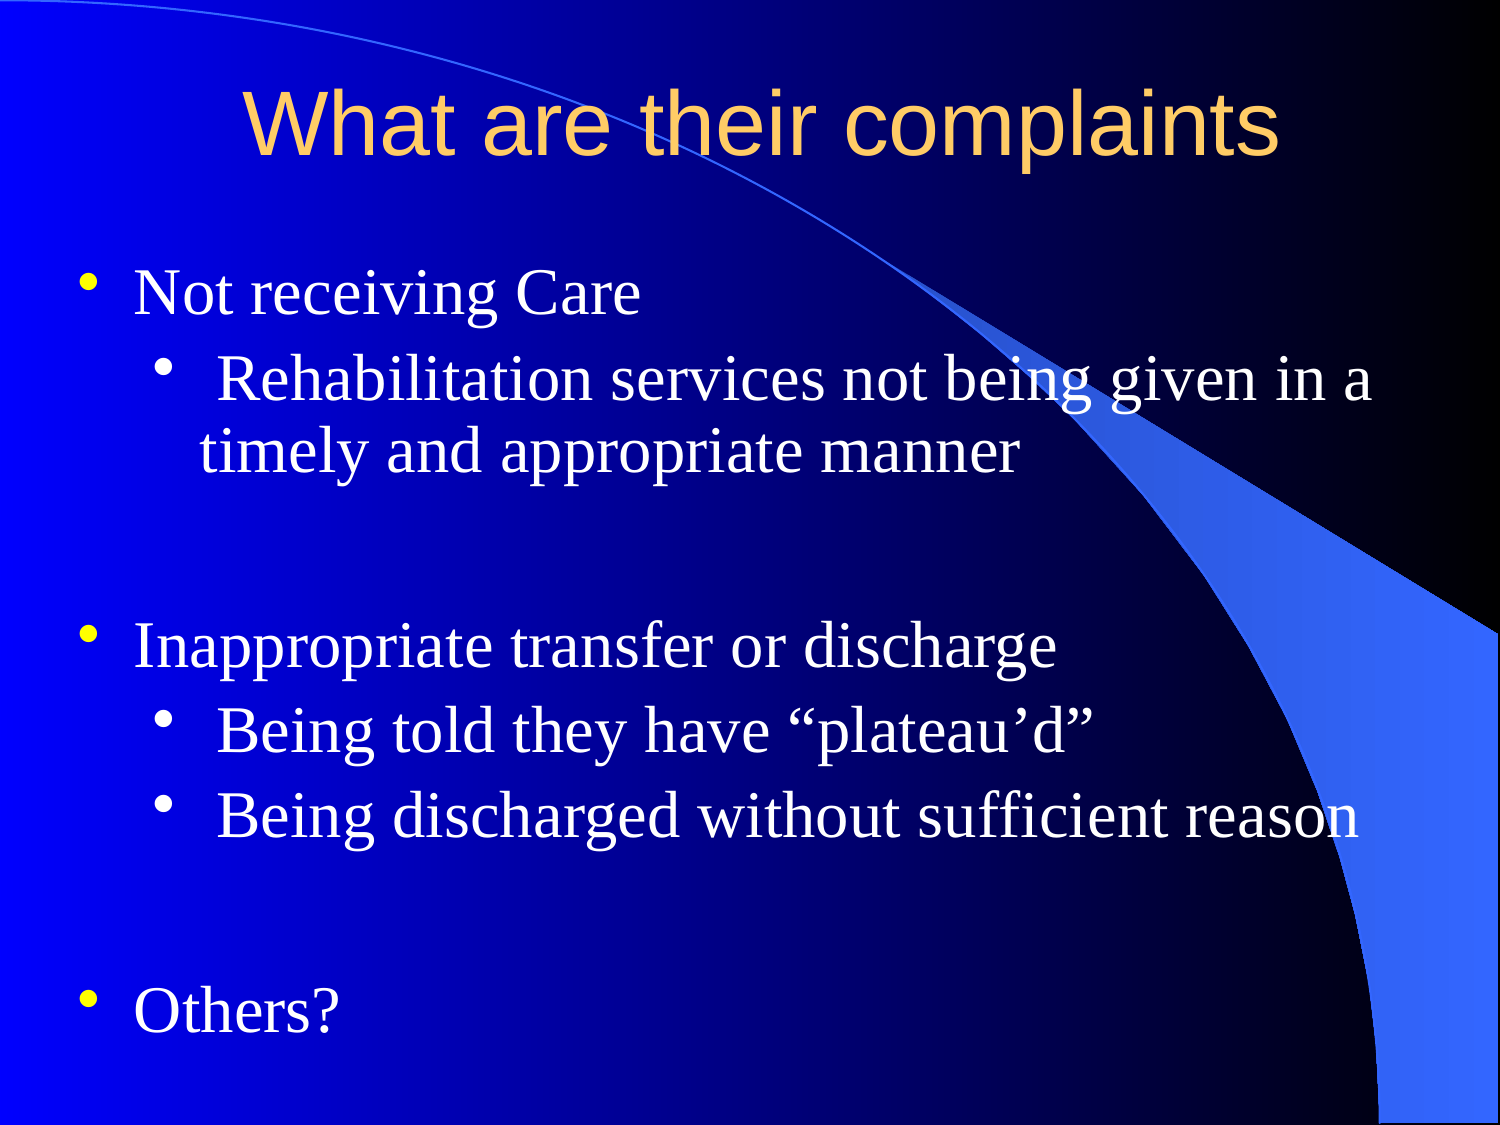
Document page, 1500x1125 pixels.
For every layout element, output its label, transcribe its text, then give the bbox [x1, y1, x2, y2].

list Not receiving Care Rehabilitation services not being given in a timely and appropriate manner Inappropriate transfer or discharge Being told they have “plateau’d” Being discharged without sufficient reason Others? [62, 249, 1438, 1075]
title What are their complaints [125, 24, 1400, 213]
